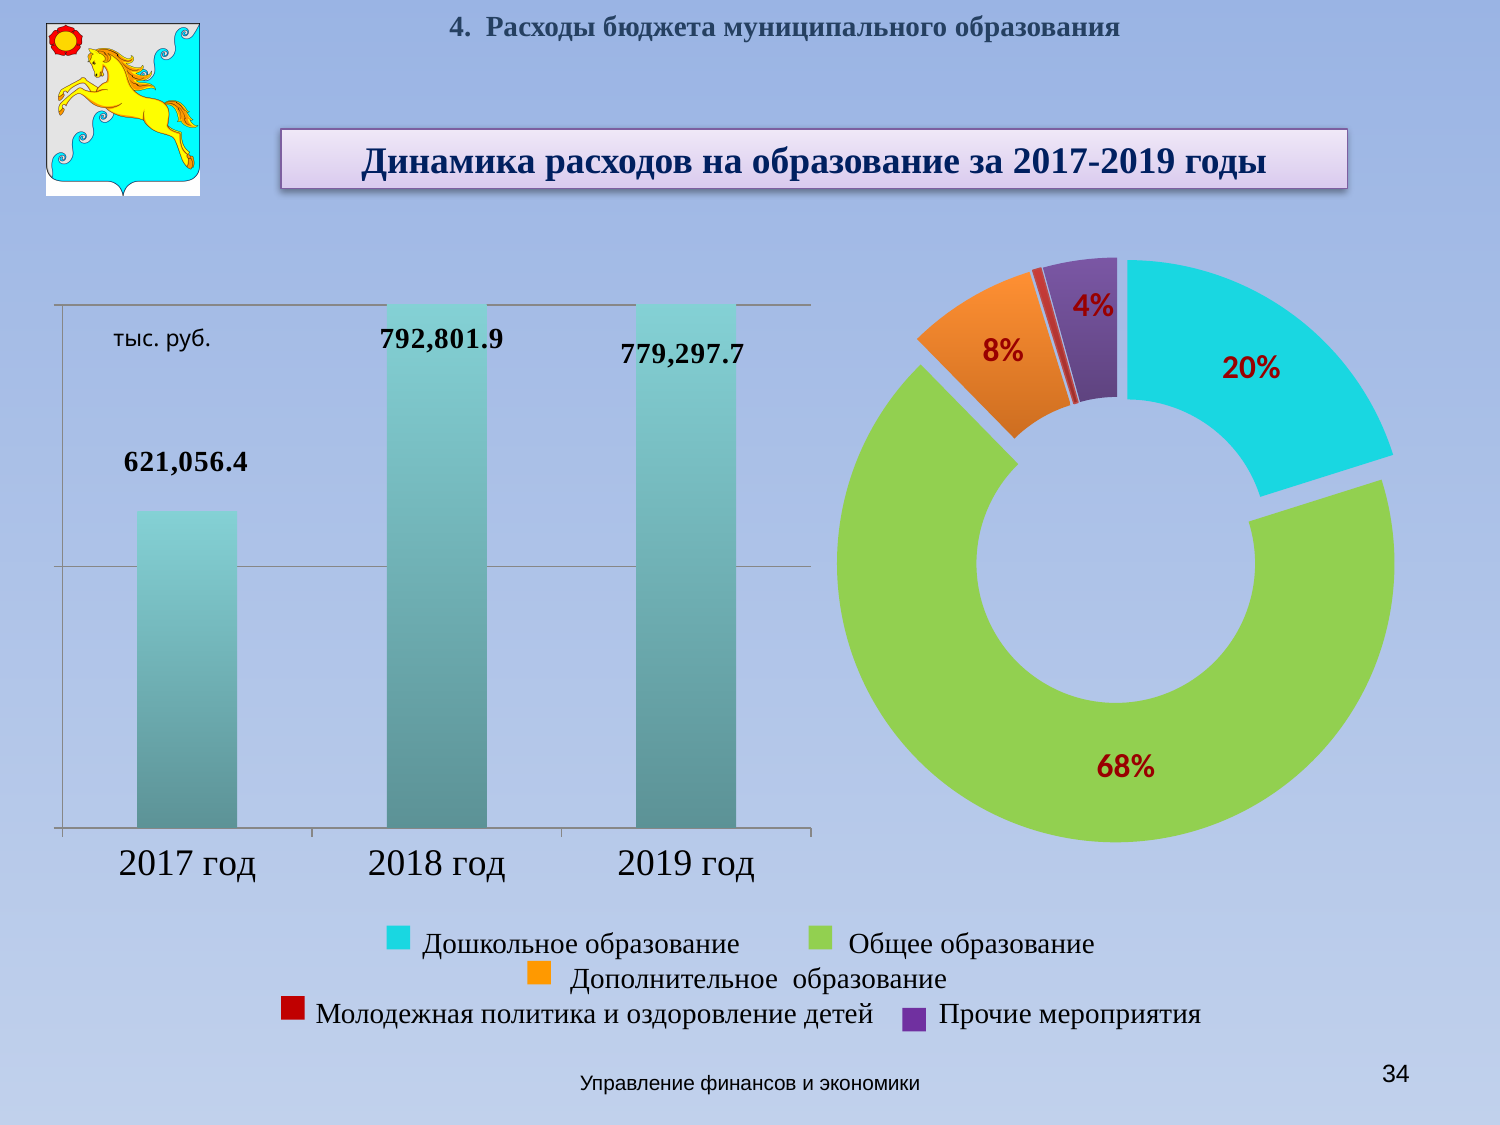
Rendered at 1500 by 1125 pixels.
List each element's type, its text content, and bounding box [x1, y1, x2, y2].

chart [46, 210, 1466, 896]
text_box [900, 1006, 928, 1033]
footer Управление финансов и экономики [512, 1052, 988, 1113]
text_box [279, 994, 307, 1022]
text_box Динамика расходов на образование за 2017-2019 годы [280, 128, 1348, 189]
picture [46, 23, 200, 197]
text_box 4. Расходы бюджета муниципального образования [234, 0, 1336, 50]
text_box [385, 924, 412, 951]
text_box [806, 924, 834, 951]
text_box Дошкольное образование Общее образование Дополнительное образование Молодежная политика и оздоровление детей Прочие мероприятия [0, 916, 1500, 1037]
slide_number 34 [1074, 1042, 1425, 1103]
text_box [525, 959, 553, 987]
